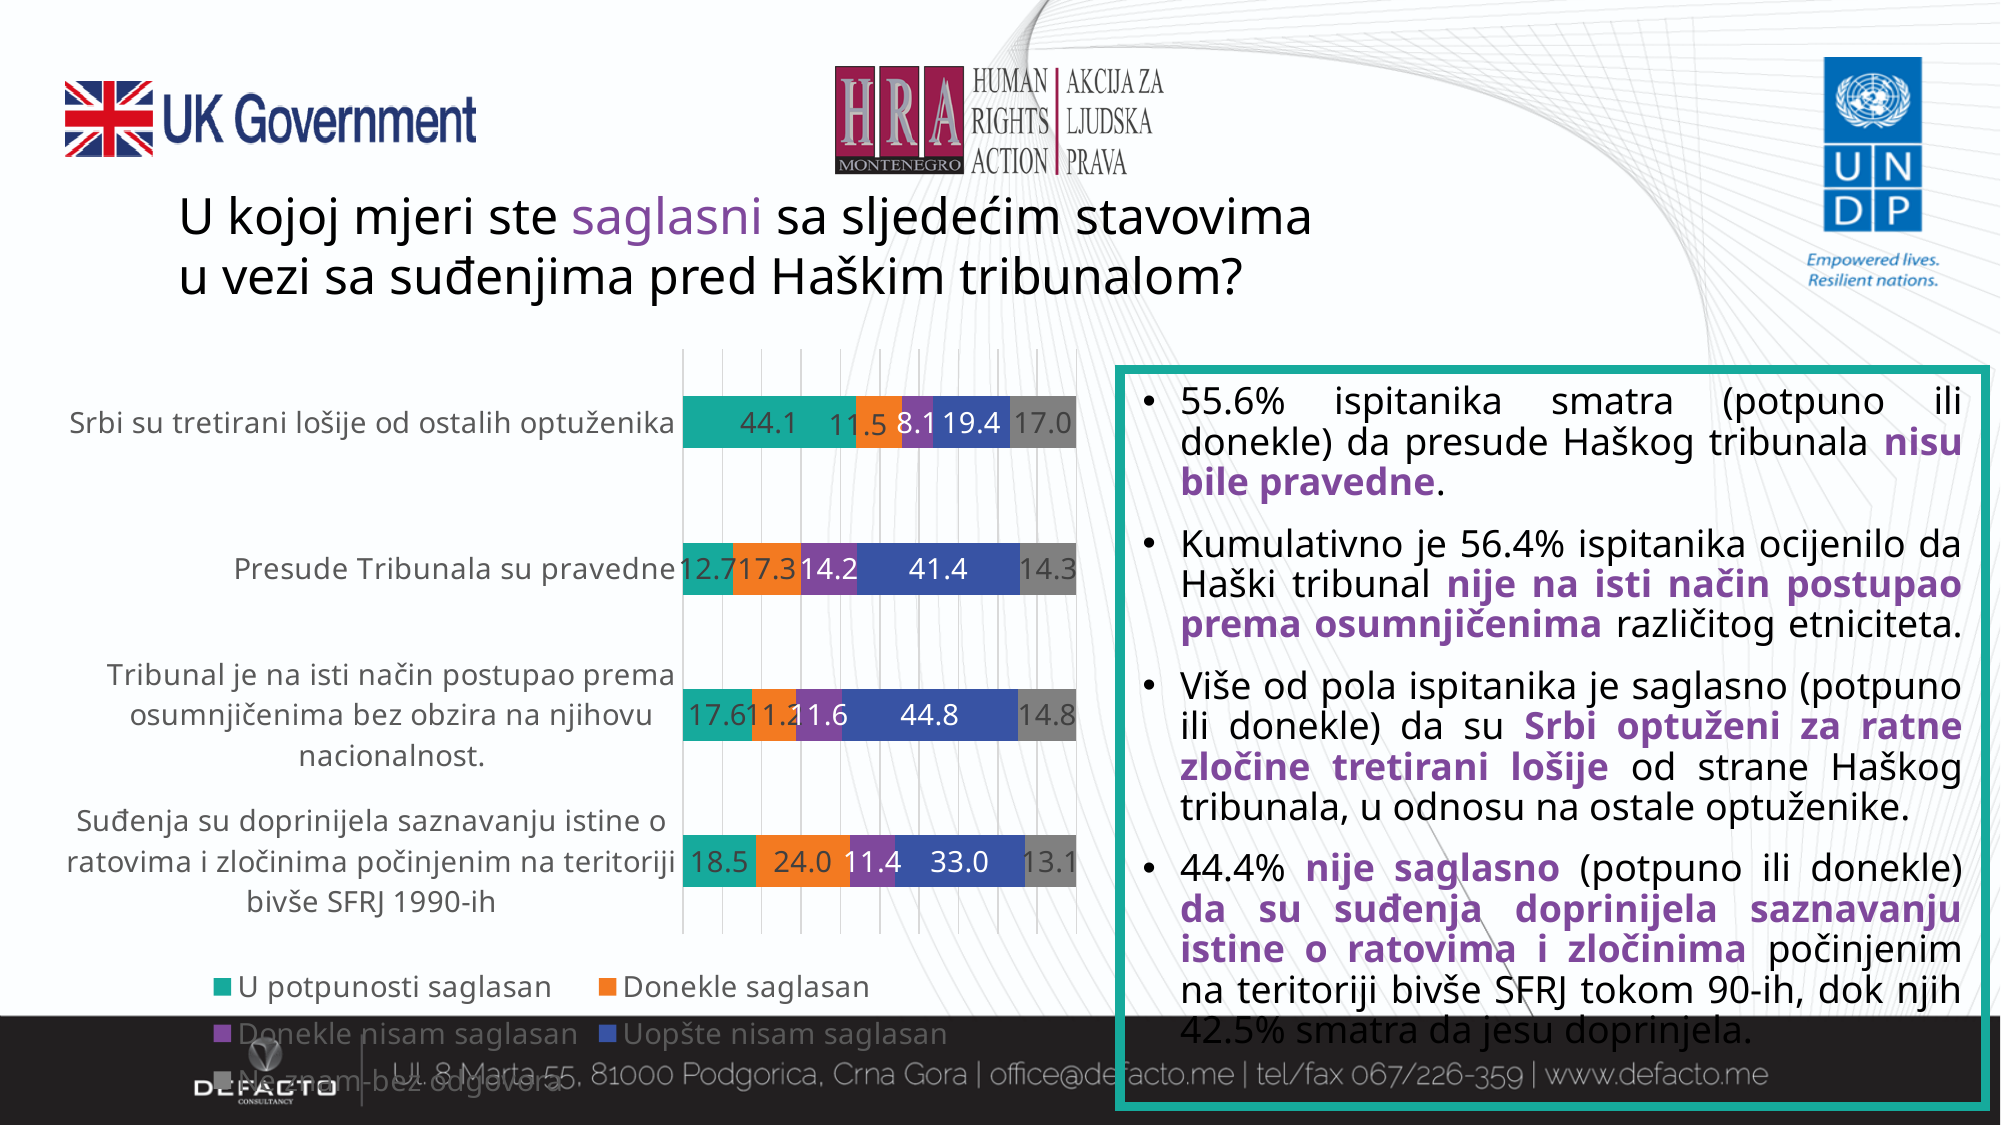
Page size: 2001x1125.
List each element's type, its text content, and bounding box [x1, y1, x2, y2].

picture [0, 0, 2001, 1125]
chart [65, 333, 1098, 1107]
text_box 55.6% ispitanika smatra (potpuno ili donekle) da presude Haškog tribunala nisu bile pravedne. Kumulativno je 56.4% ispitanika ocijenilo da Haški tribunal nije na isti način postupao prema osumnjičenima različitog etniciteta. Više od pola ispitanika je saglasno (potpuno ili donekle) da su Srbi optuženi za ratne zločine tretirani lošije od strane Haškog tribunala, u odnosu na ostale optuženike. 44.4% nije saglasno (potpuno ili donekle) da su suđenja doprinijela saznavanju istine o ratovima i zločinima počinjenim na teritoriji bivše SFRJ tokom 90-ih, dok njih 42.5% smatra da jesu doprinjela. [1127, 375, 1978, 1125]
text_box U kojoj mjeri ste saglasni sa sljedećim stavovima u vezi sa suđenjima pred Haškim tribunalom? [163, 176, 1945, 312]
text_box [1119, 368, 1987, 1107]
